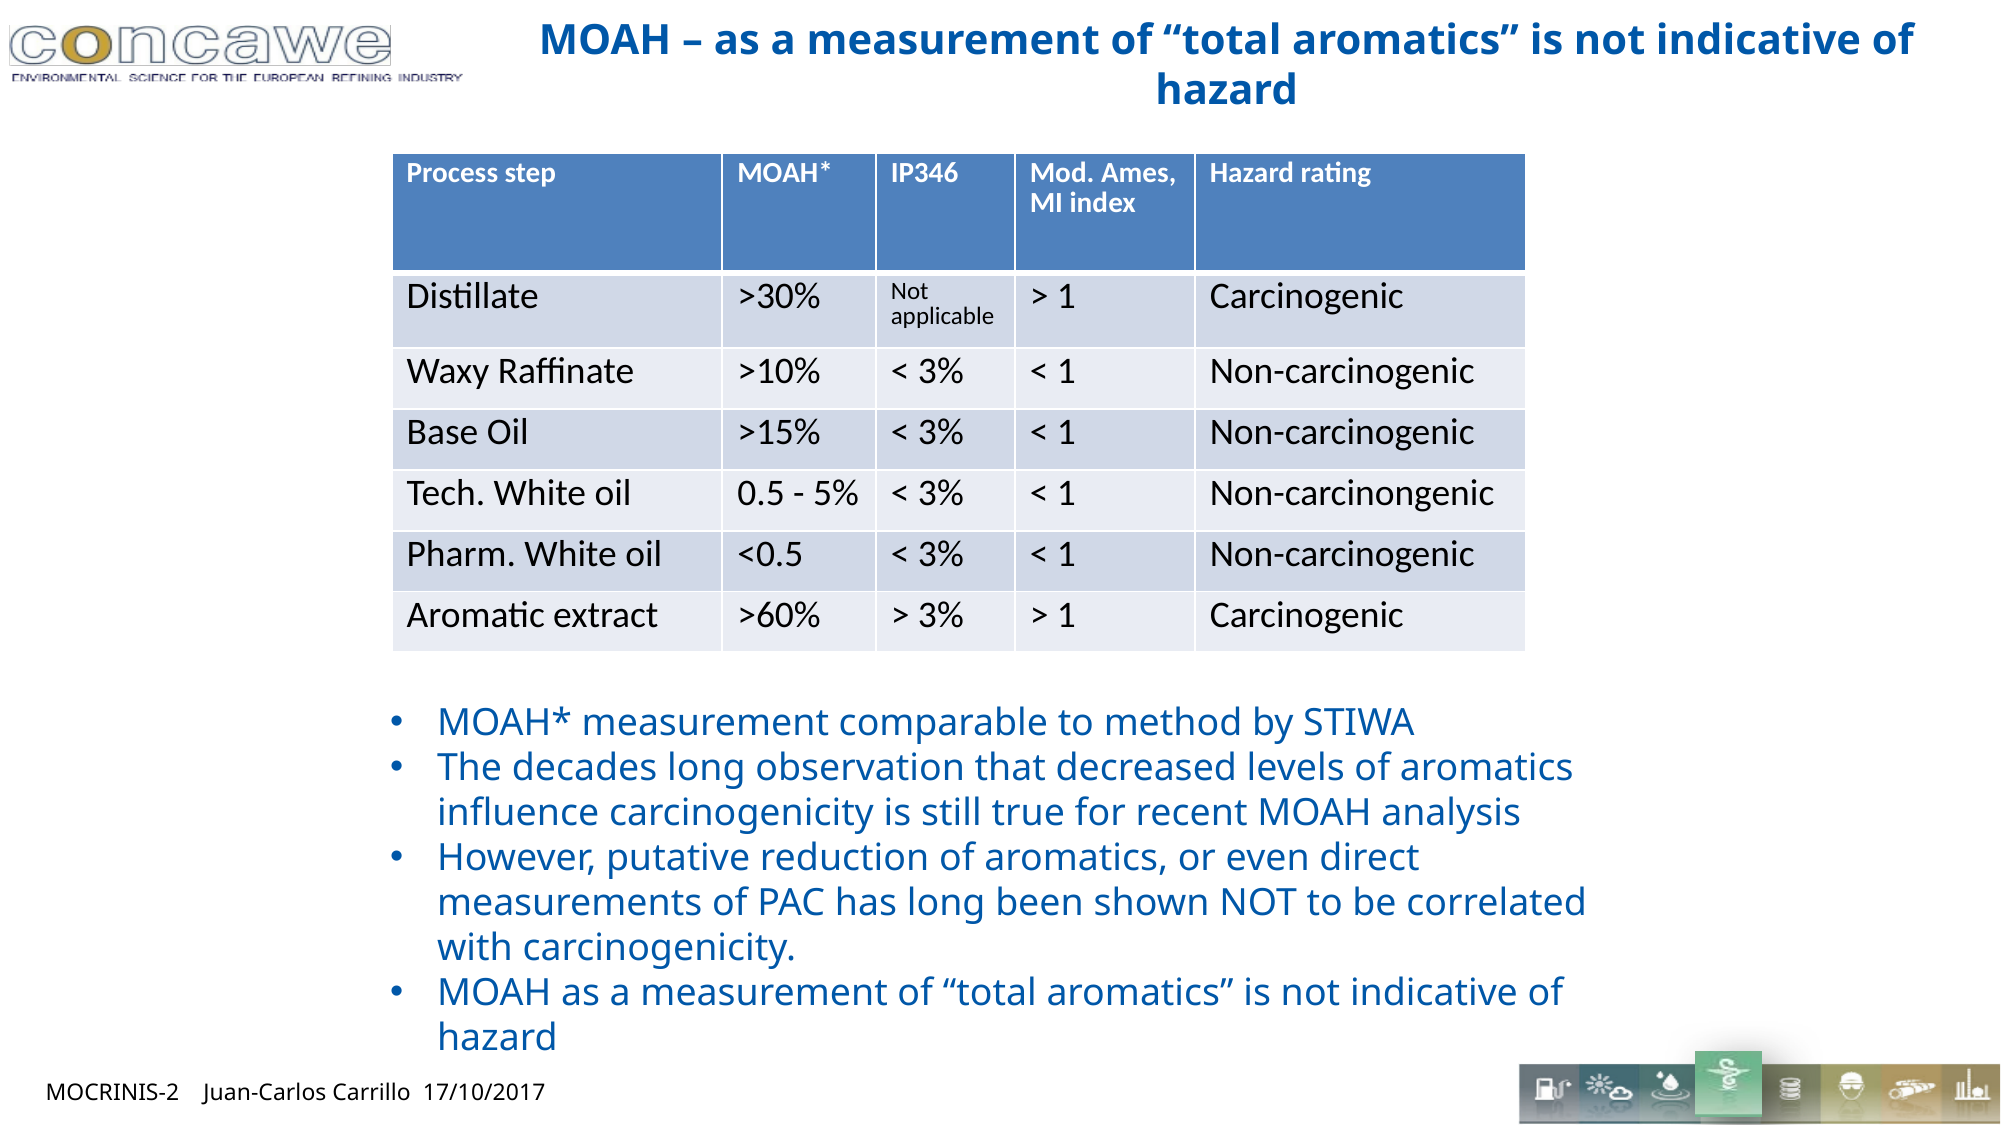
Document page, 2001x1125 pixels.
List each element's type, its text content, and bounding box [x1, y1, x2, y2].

table_cell >15% [723, 410, 875, 469]
table_cell Base Oil [393, 410, 721, 469]
table_header Process step [393, 154, 721, 270]
text_box MOAH* measurement comparable to method by STIWA The decades long observation that decreased levels of aromatics influence carcinogenicity is still true for recent MOAH analysis However, putative reduction of aromatics, or even direct measurements of PAC has long been shown NOT to be correlated with carcinogenicity. MOAH as a measurement of “total aromatics” is not indicative of hazard [375, 690, 1649, 1110]
table_cell < 3% [877, 410, 1014, 469]
table_cell < 1 [1016, 410, 1194, 469]
table_cell <0.5 [723, 532, 875, 591]
table_cell 0.5 - 5% [723, 471, 875, 530]
table_cell Non-carcinogenic [1196, 410, 1525, 469]
table_cell Tech. White oil [393, 471, 721, 530]
table_cell < 1 [1016, 532, 1194, 591]
table_cell Non-carcinongenic [1196, 471, 1525, 530]
picture [1518, 1051, 2001, 1125]
table_cell < 3% [877, 349, 1014, 408]
table_cell < 3% [877, 471, 1014, 530]
table_cell >30% [723, 276, 875, 347]
table_cell > 3% [877, 592, 1014, 651]
table_header IP346 [877, 154, 1014, 270]
title MOAH – as a measurement of “total aromatics” is not indicative of hazard [470, 24, 1983, 102]
table_cell Non-carcinogenic [1196, 532, 1525, 591]
table_header MOAH* [723, 154, 875, 270]
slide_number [30, 1070, 1252, 1091]
table_cell < 3% [877, 532, 1014, 591]
table_cell Aromatic extract [393, 592, 721, 651]
picture [0, 25, 470, 90]
table_cell >60% [723, 592, 875, 651]
table_cell Pharm. White oil [393, 532, 721, 591]
table_header Mod. Ames, MI index [1016, 154, 1194, 270]
table_cell Distillate [393, 276, 721, 347]
table_cell < 1 [1016, 349, 1194, 408]
table_cell < 1 [1016, 471, 1194, 530]
table_cell Carcinogenic [1196, 592, 1525, 651]
table_cell > 1 [1016, 592, 1194, 651]
table_cell > 1 [1016, 276, 1194, 347]
table_header Hazard rating [1196, 154, 1525, 270]
table_cell >10% [723, 349, 875, 408]
table_cell Non-carcinogenic [1196, 349, 1525, 408]
table_cell Not applicable [877, 276, 1014, 347]
table_cell Carcinogenic [1196, 276, 1525, 347]
table_cell Waxy Raffinate [393, 349, 721, 408]
